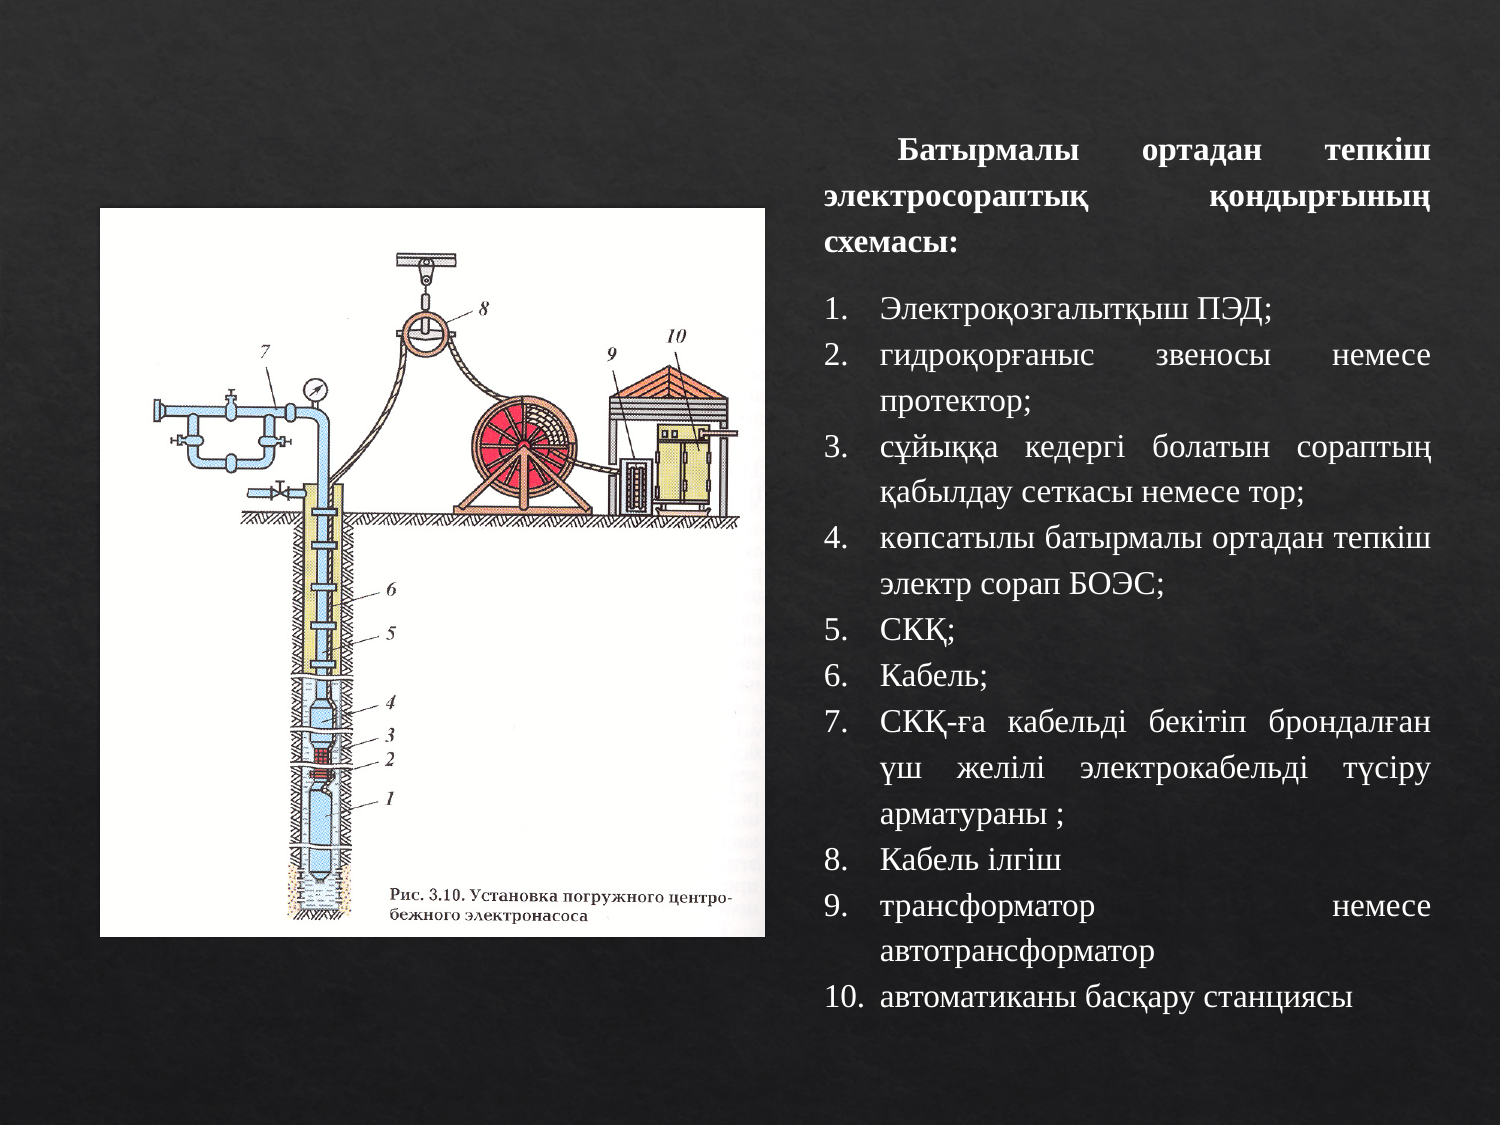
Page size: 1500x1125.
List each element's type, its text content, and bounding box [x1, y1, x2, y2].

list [100, 207, 765, 937]
text_box Батырмалы ортадан тепкіш электросораптық қондырғының схемасы: Электроқозгалытқыш ПЭД; гидроқорғаныс звеносы немесе протектор; сұйыққа кедергі болатын сораптың қабылдау сеткасы немесе тор; көпсатылы батырмалы ортадан тепкіш электр сорап БОЭС; СКҚ; Кабель; СКҚ-ға кабельді бекітіп брондалған үш желілі электрокабельді түсіру арматураны ; Кабель ілгіш трансформатор немесе автотрансформатор автоматиканы басқару станциясы [809, 114, 1447, 1022]
